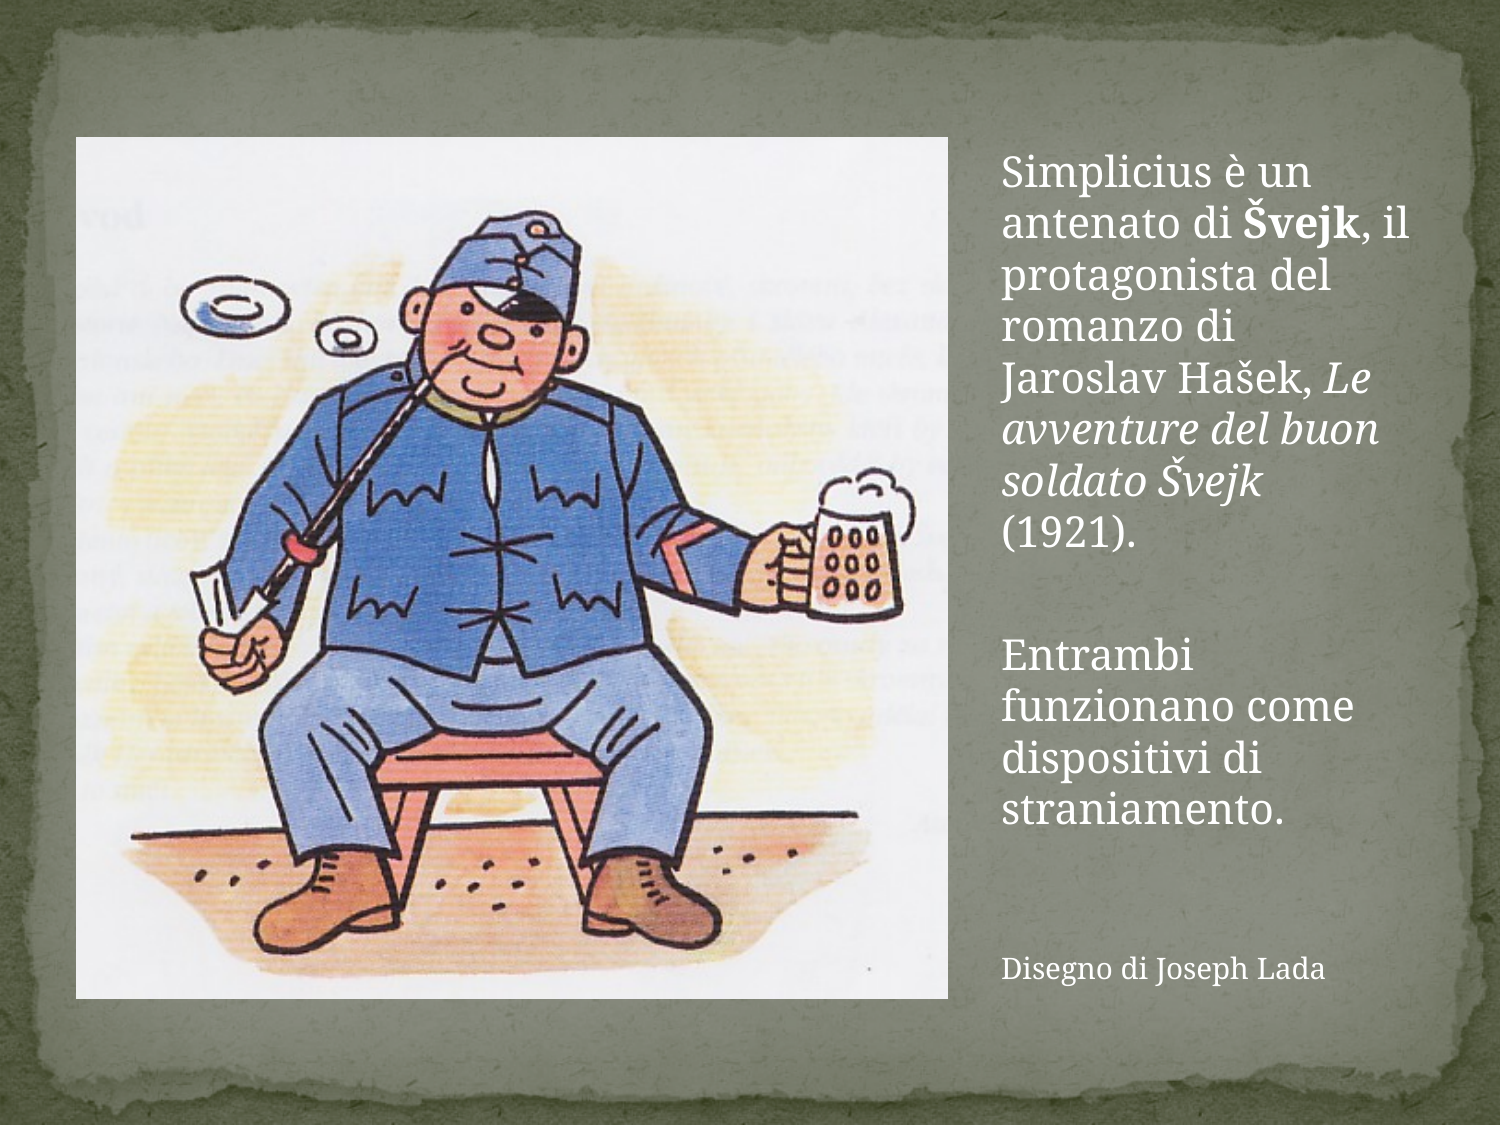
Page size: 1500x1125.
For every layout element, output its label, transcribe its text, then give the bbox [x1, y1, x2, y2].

list Simplicius è un antenato di Švejk, il protagonista del romanzo di Jaroslav Hašek, Le avventure del buon soldato Švejk (1921). Entrambi funzionano come dispositivi di straniamento. Disegno di Joseph Lada [986, 137, 1425, 1000]
picture [76, 137, 948, 999]
